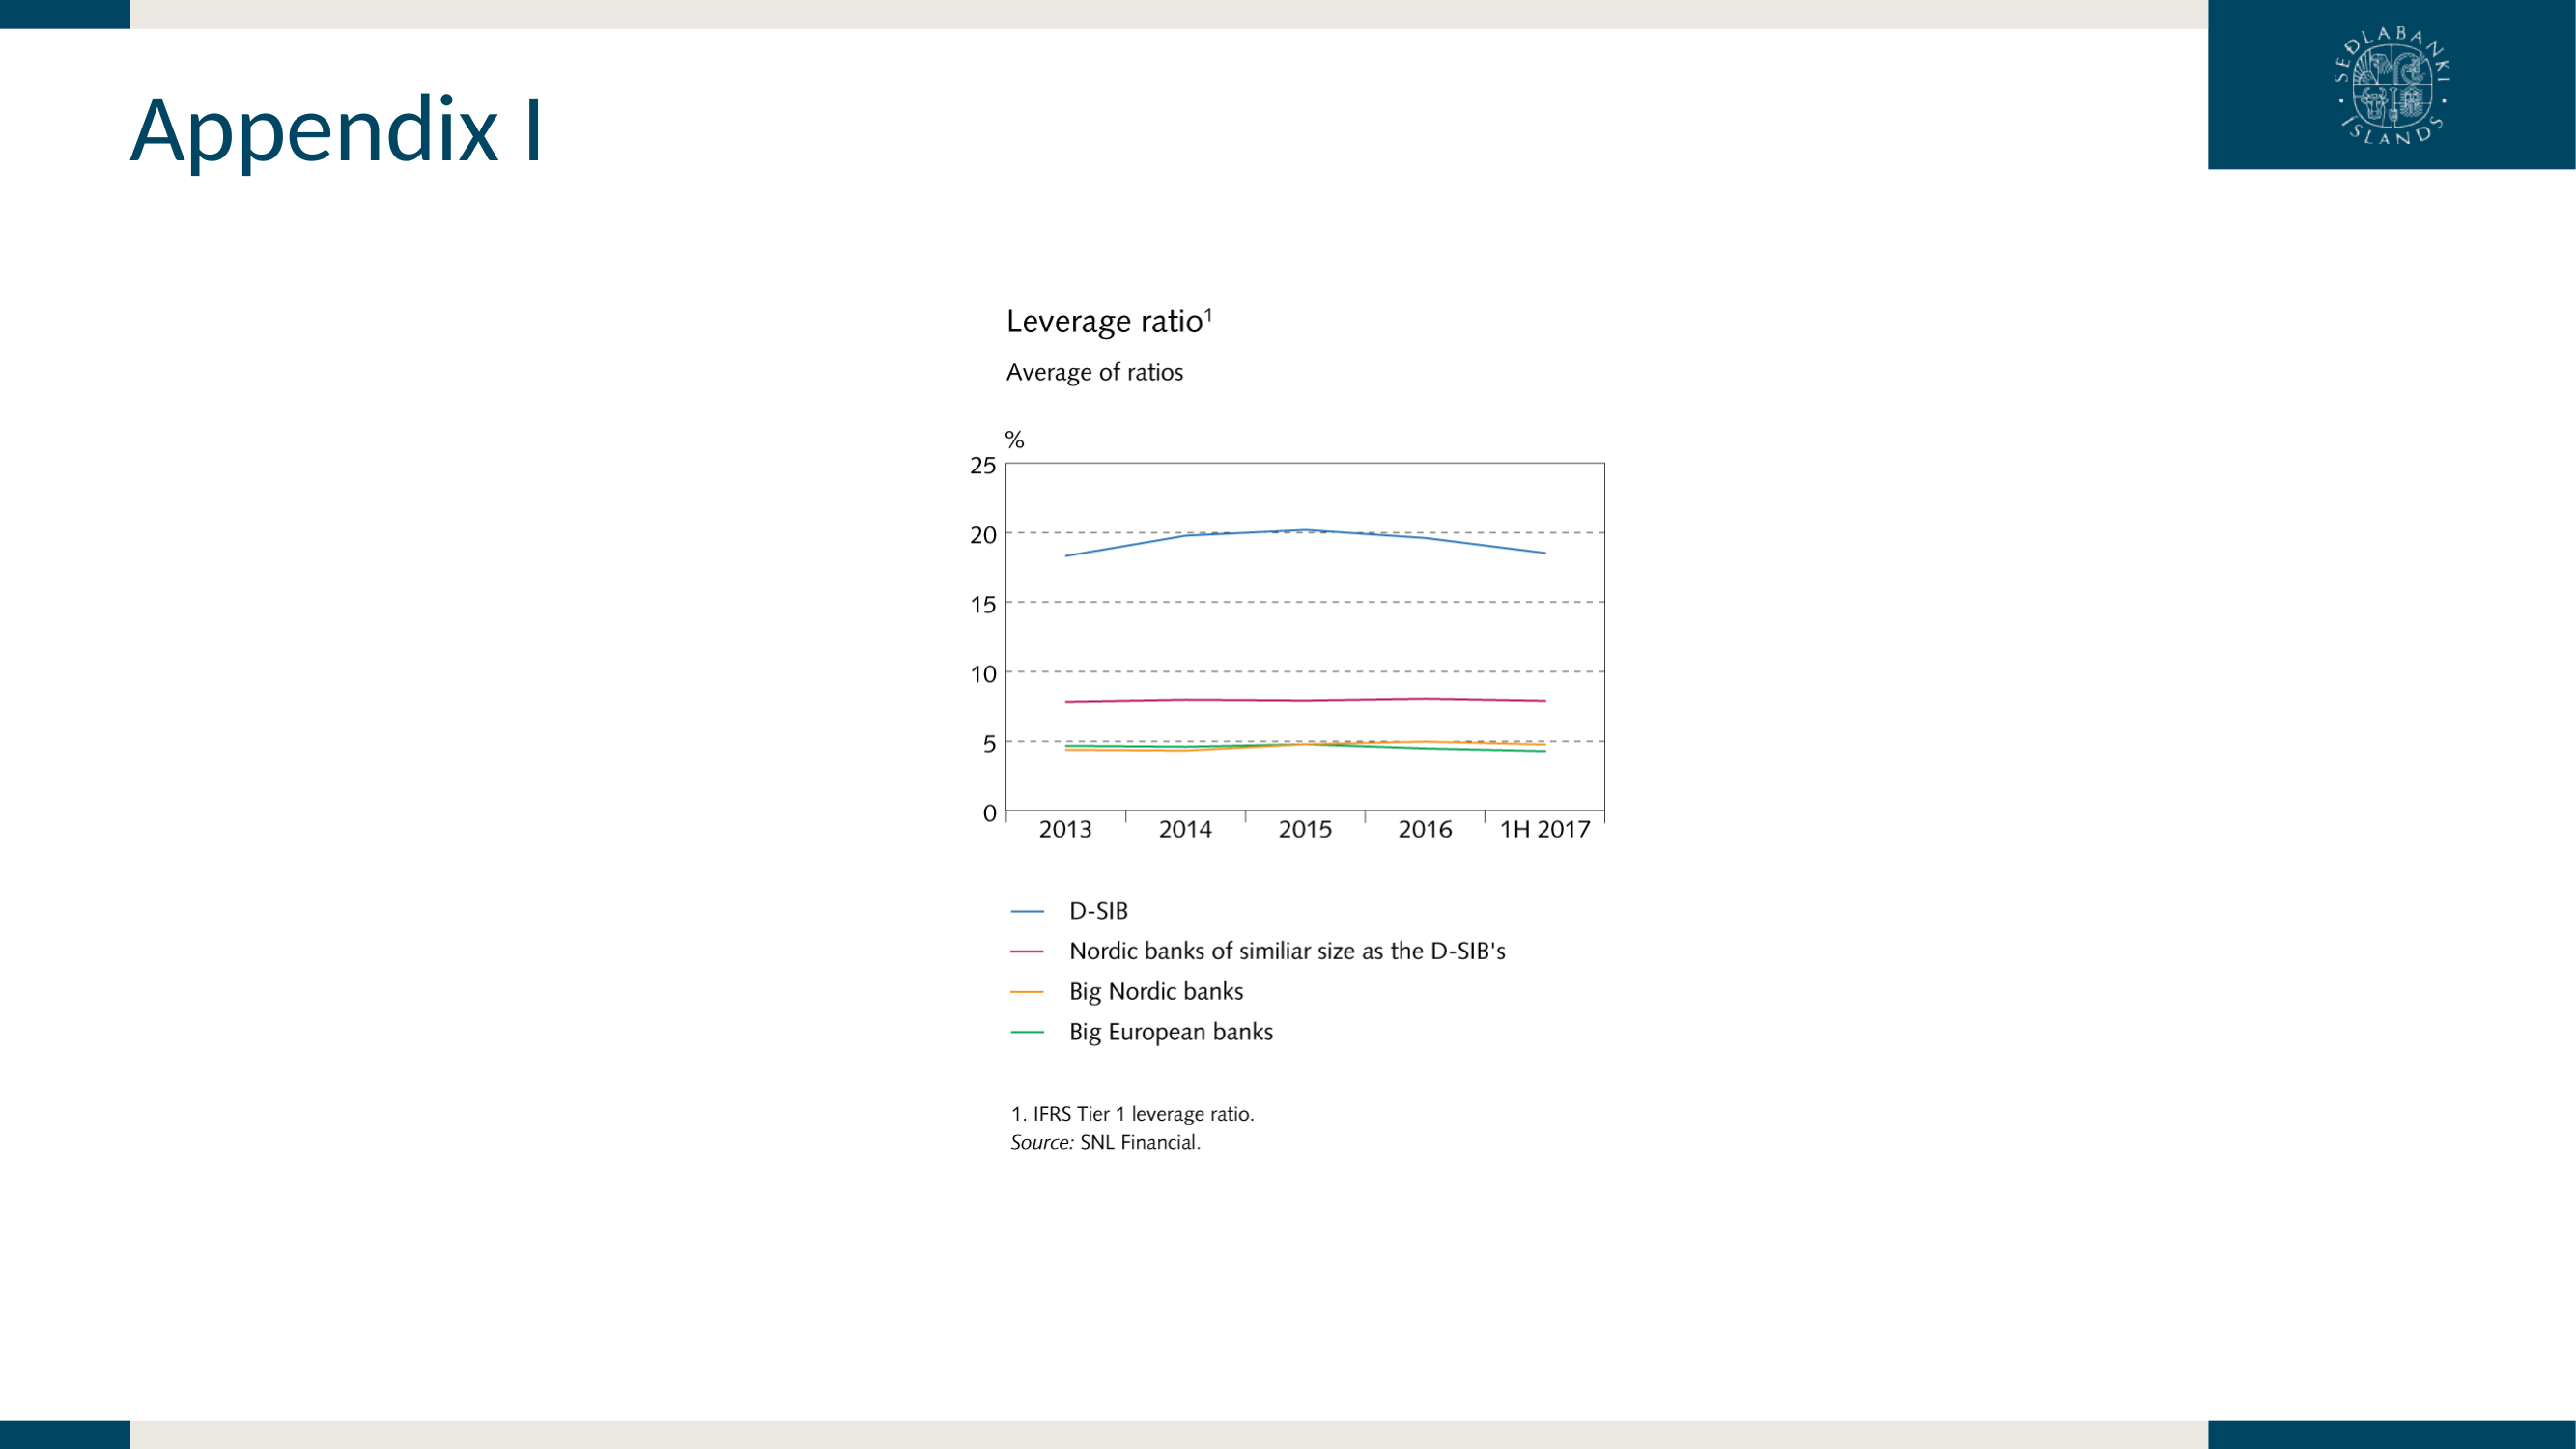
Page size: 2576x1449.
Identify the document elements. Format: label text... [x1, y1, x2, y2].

title Appendix I [129, 86, 2178, 290]
picture [970, 294, 1606, 1155]
